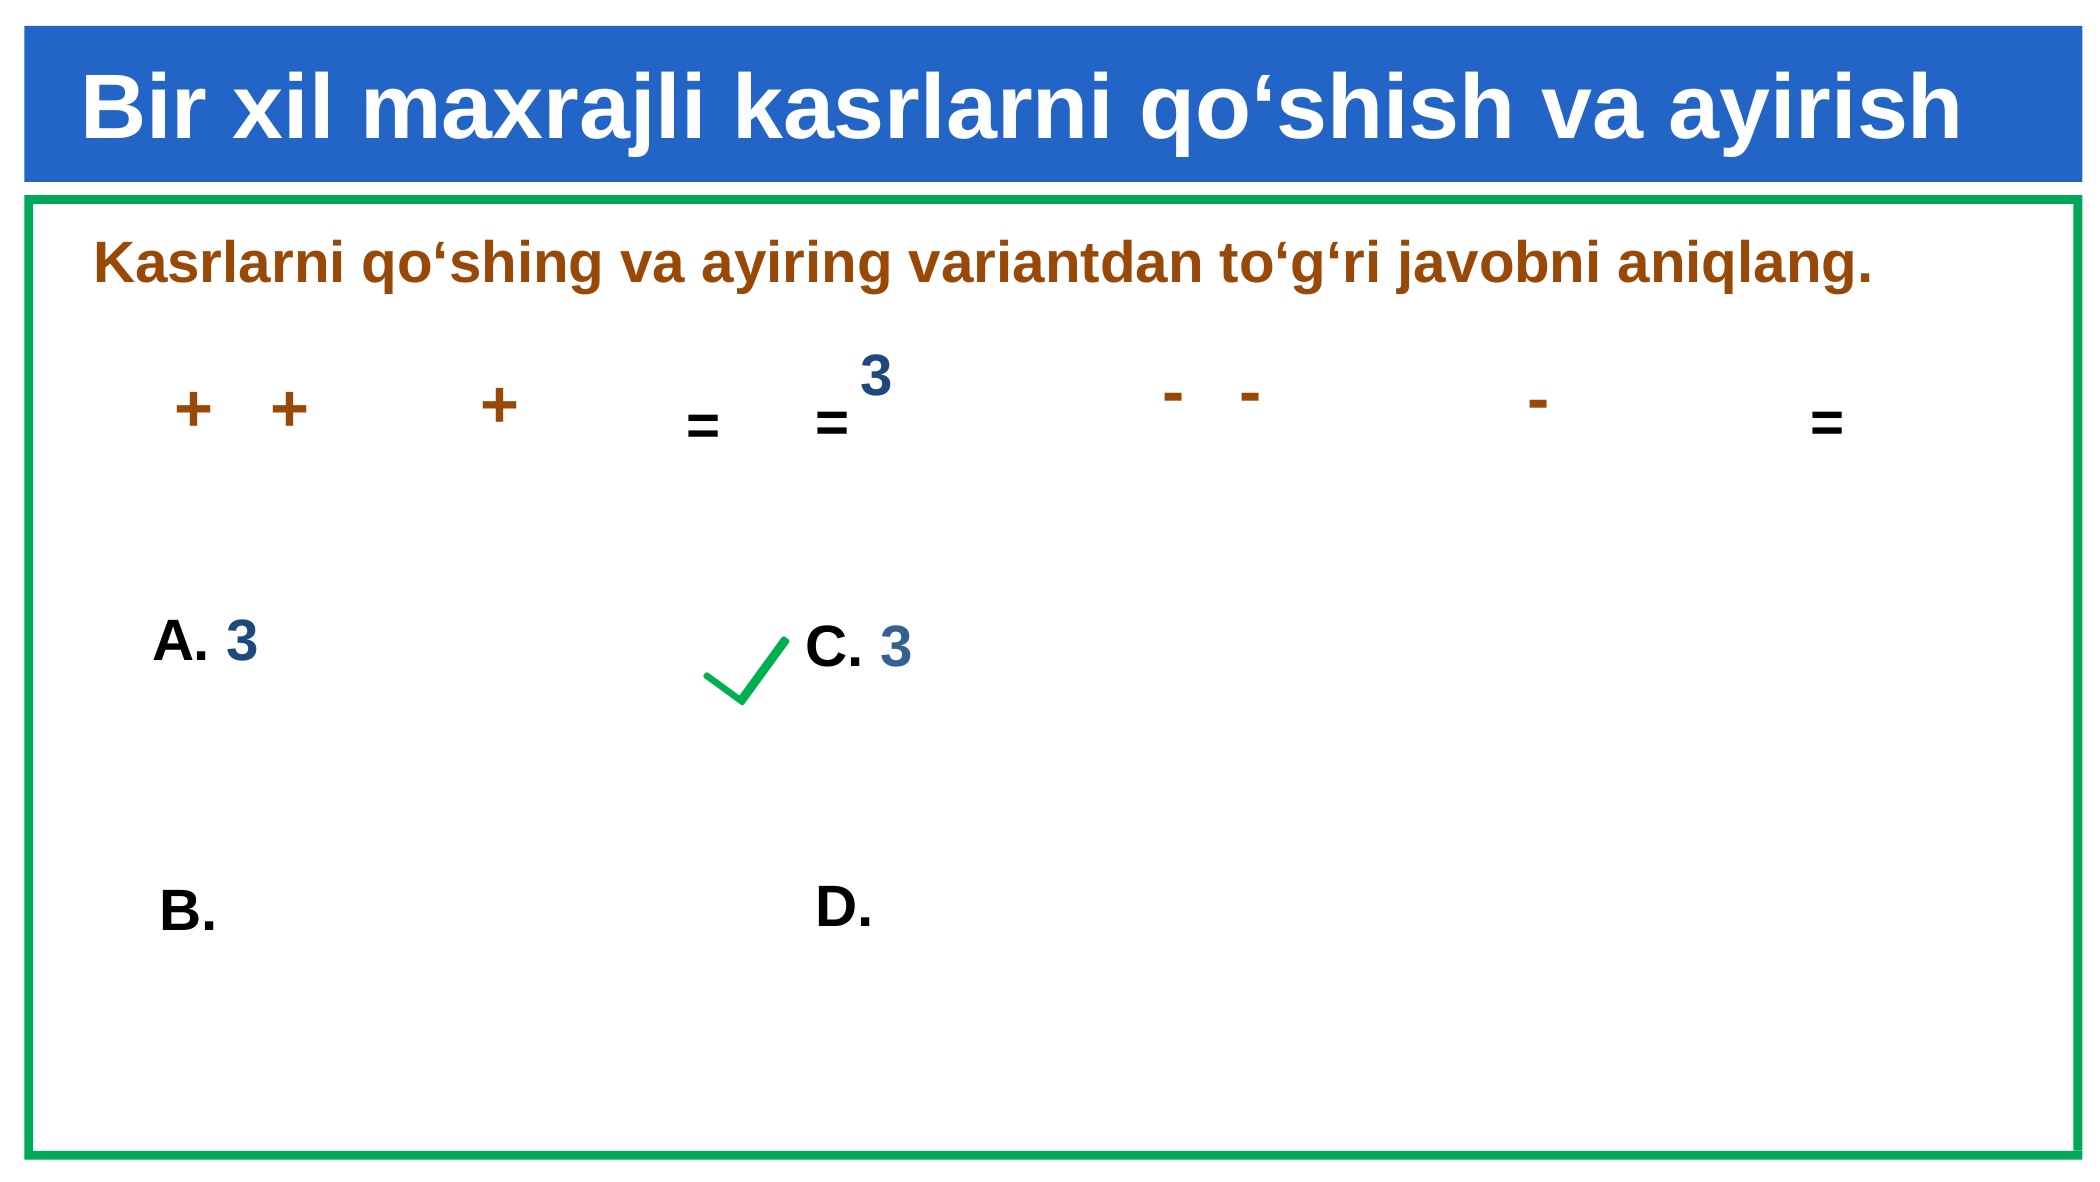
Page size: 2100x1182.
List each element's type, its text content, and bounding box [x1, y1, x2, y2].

text_box = [815, 367, 875, 458]
title Kasrlarni qo‘shing va ayiring variantdan to‘g‘ri javobni aniqlang. [93, 270, 1948, 295]
text_box [703, 636, 790, 706]
text_box = [1810, 367, 1870, 458]
list Bir xil maxrajli kasrlarni qo‘shish va ayirish [80, 47, 2054, 270]
text_box = [686, 370, 725, 461]
